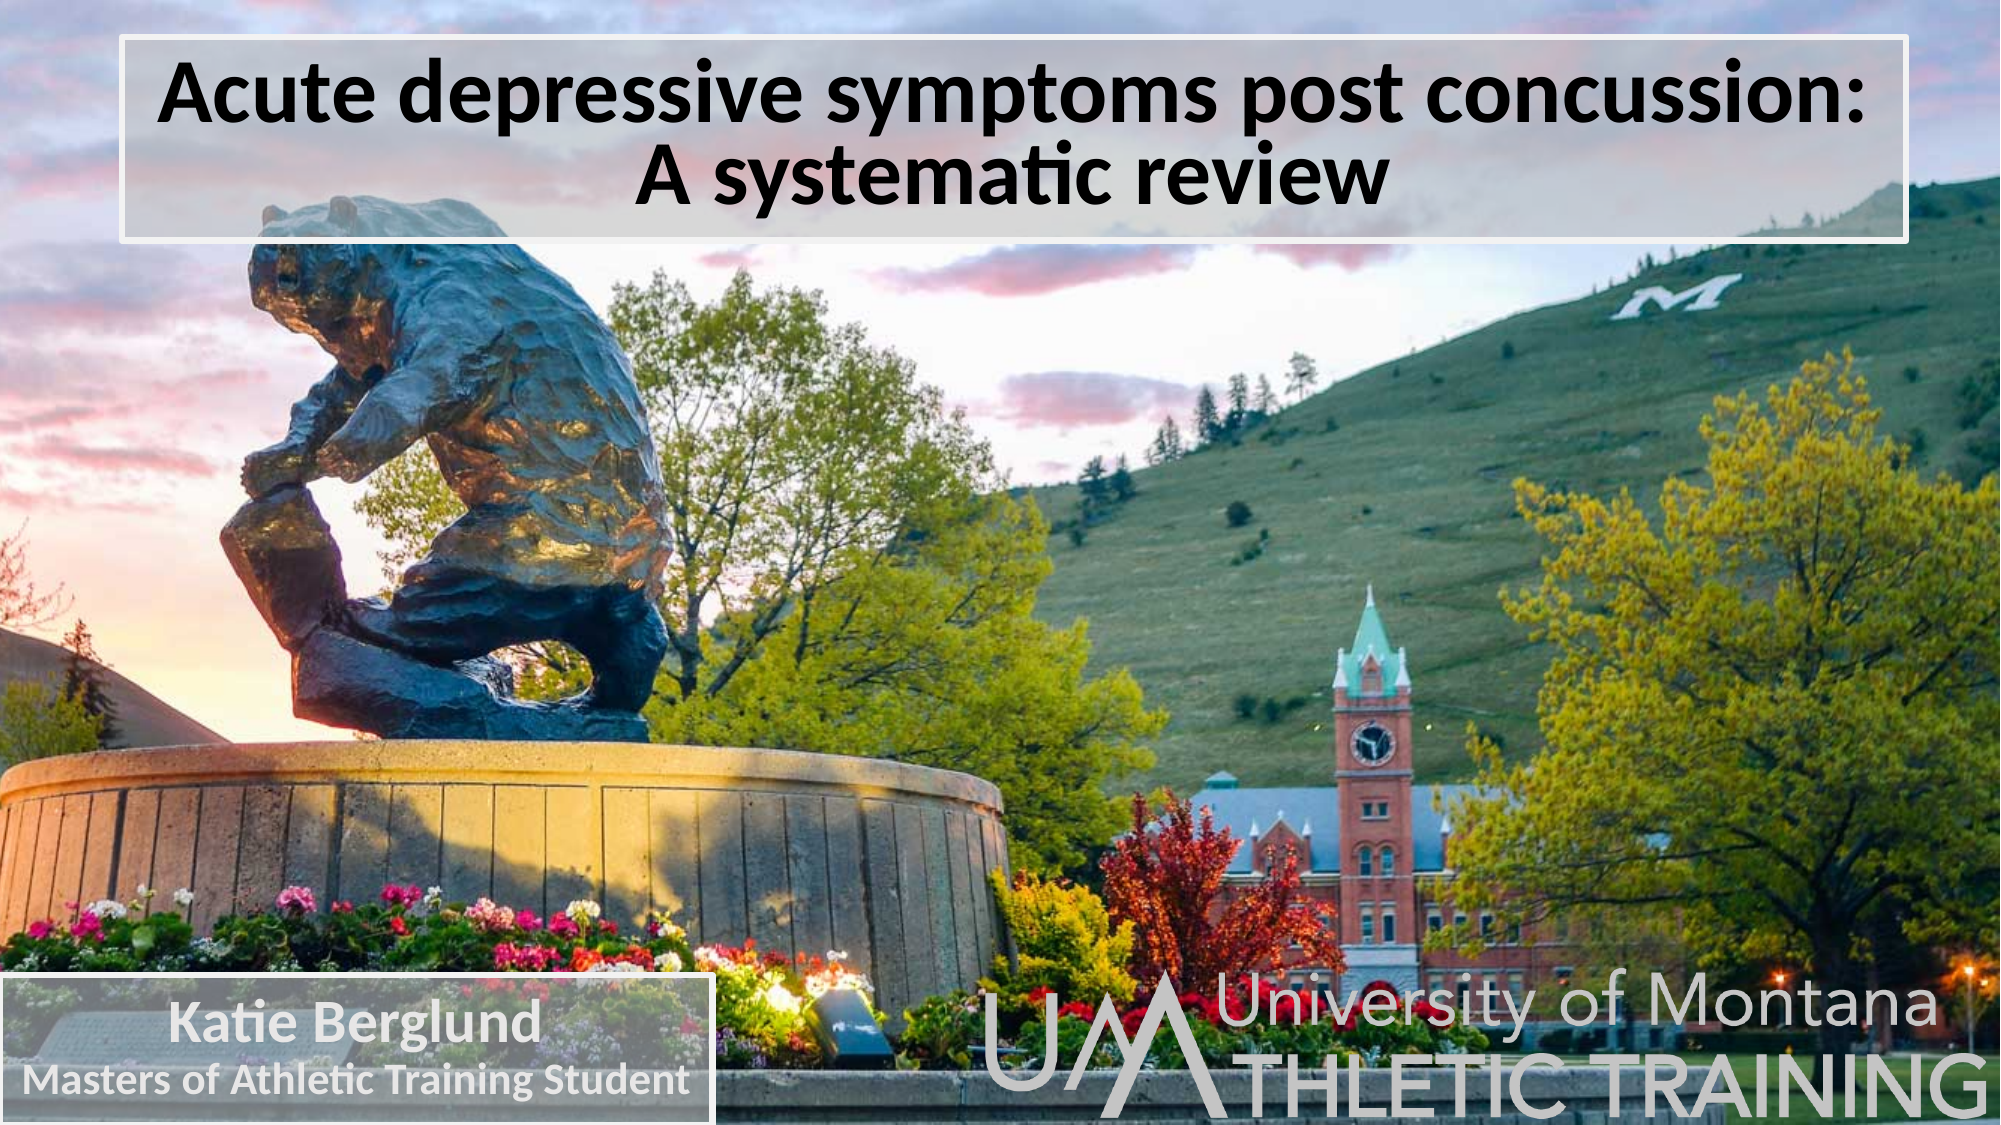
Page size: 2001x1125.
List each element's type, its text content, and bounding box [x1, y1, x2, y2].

text_box Katie Berglund Masters of Athletic Training Student [0, 975, 713, 1125]
list Acute depressive symptoms post concussion: A systematic review [119, 34, 1909, 244]
picture [0, 0, 2000, 1125]
